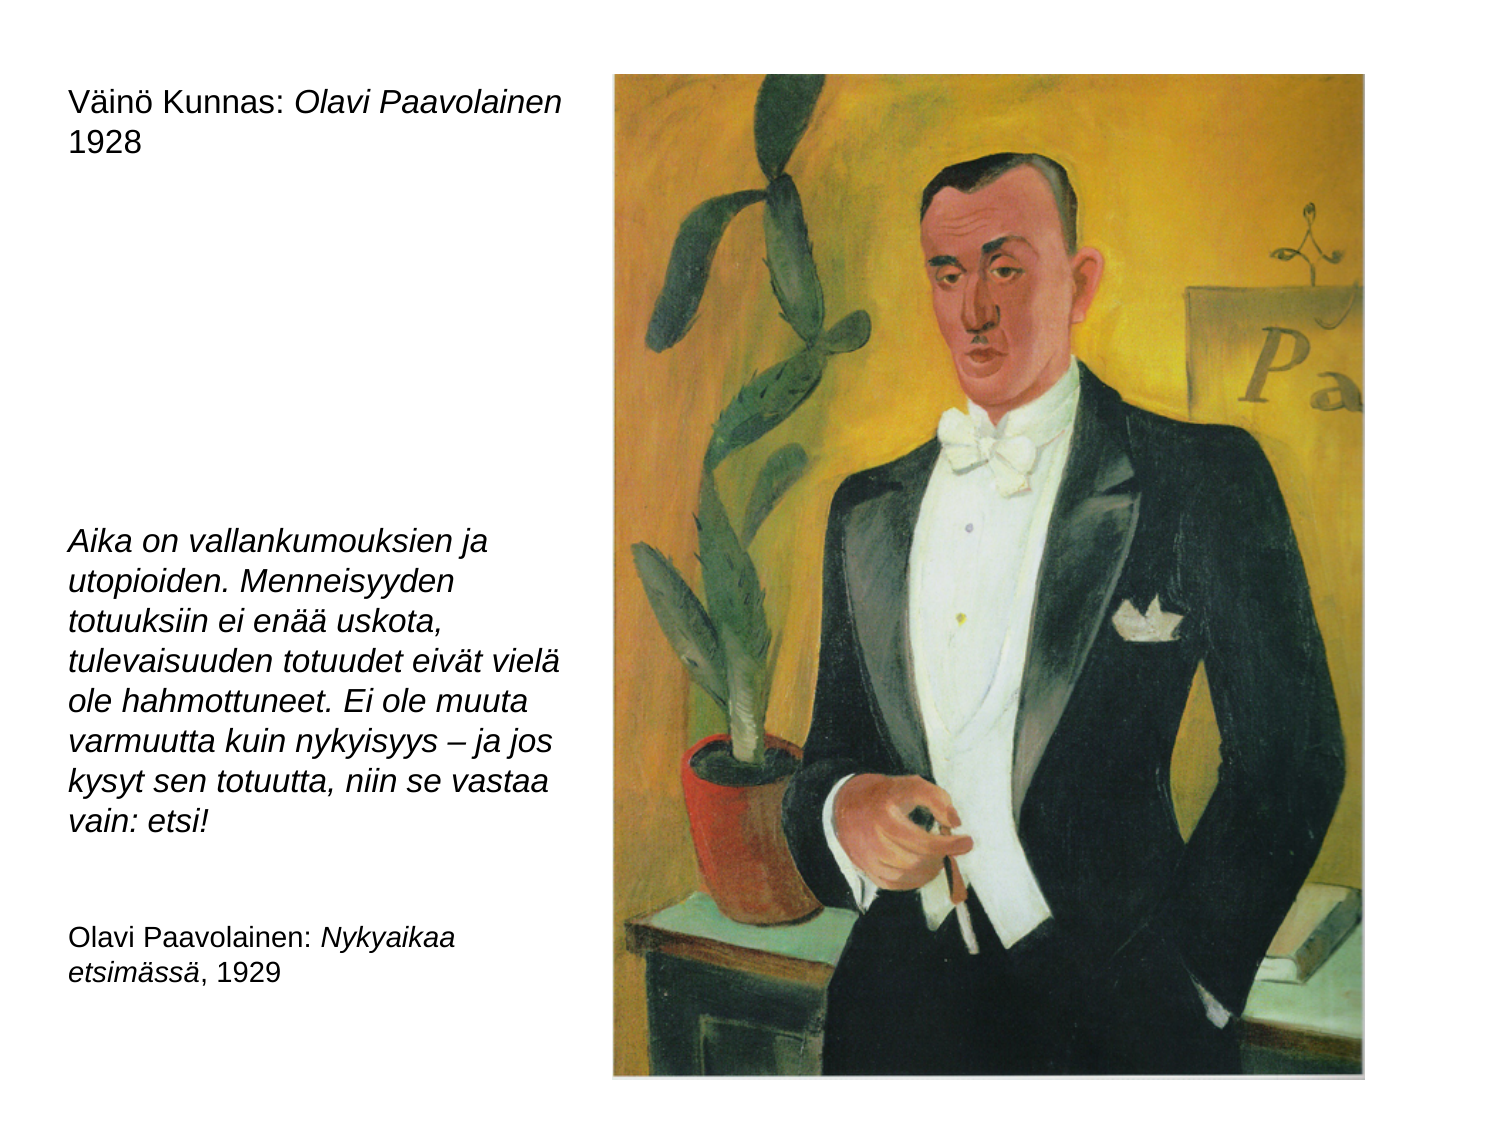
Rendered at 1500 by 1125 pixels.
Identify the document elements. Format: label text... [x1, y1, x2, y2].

title Väinö Kunnas: Olavi Paavolainen 1928 Aika on vallankumouksien ja utopioiden. Menneisyyden totuuksiin ei enää uskota, tulevaisuuden totuudet eivät vielä ole hahmottuneet. Ei ole muuta varmuutta kuin nykyisyys – ja jos kysyt sen totuutta, niin se vastaa vain: etsi! Olavi Paavolainen: Nykyaikaa etsimässä, 1929 [53, 72, 579, 1059]
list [612, 74, 1365, 1080]
